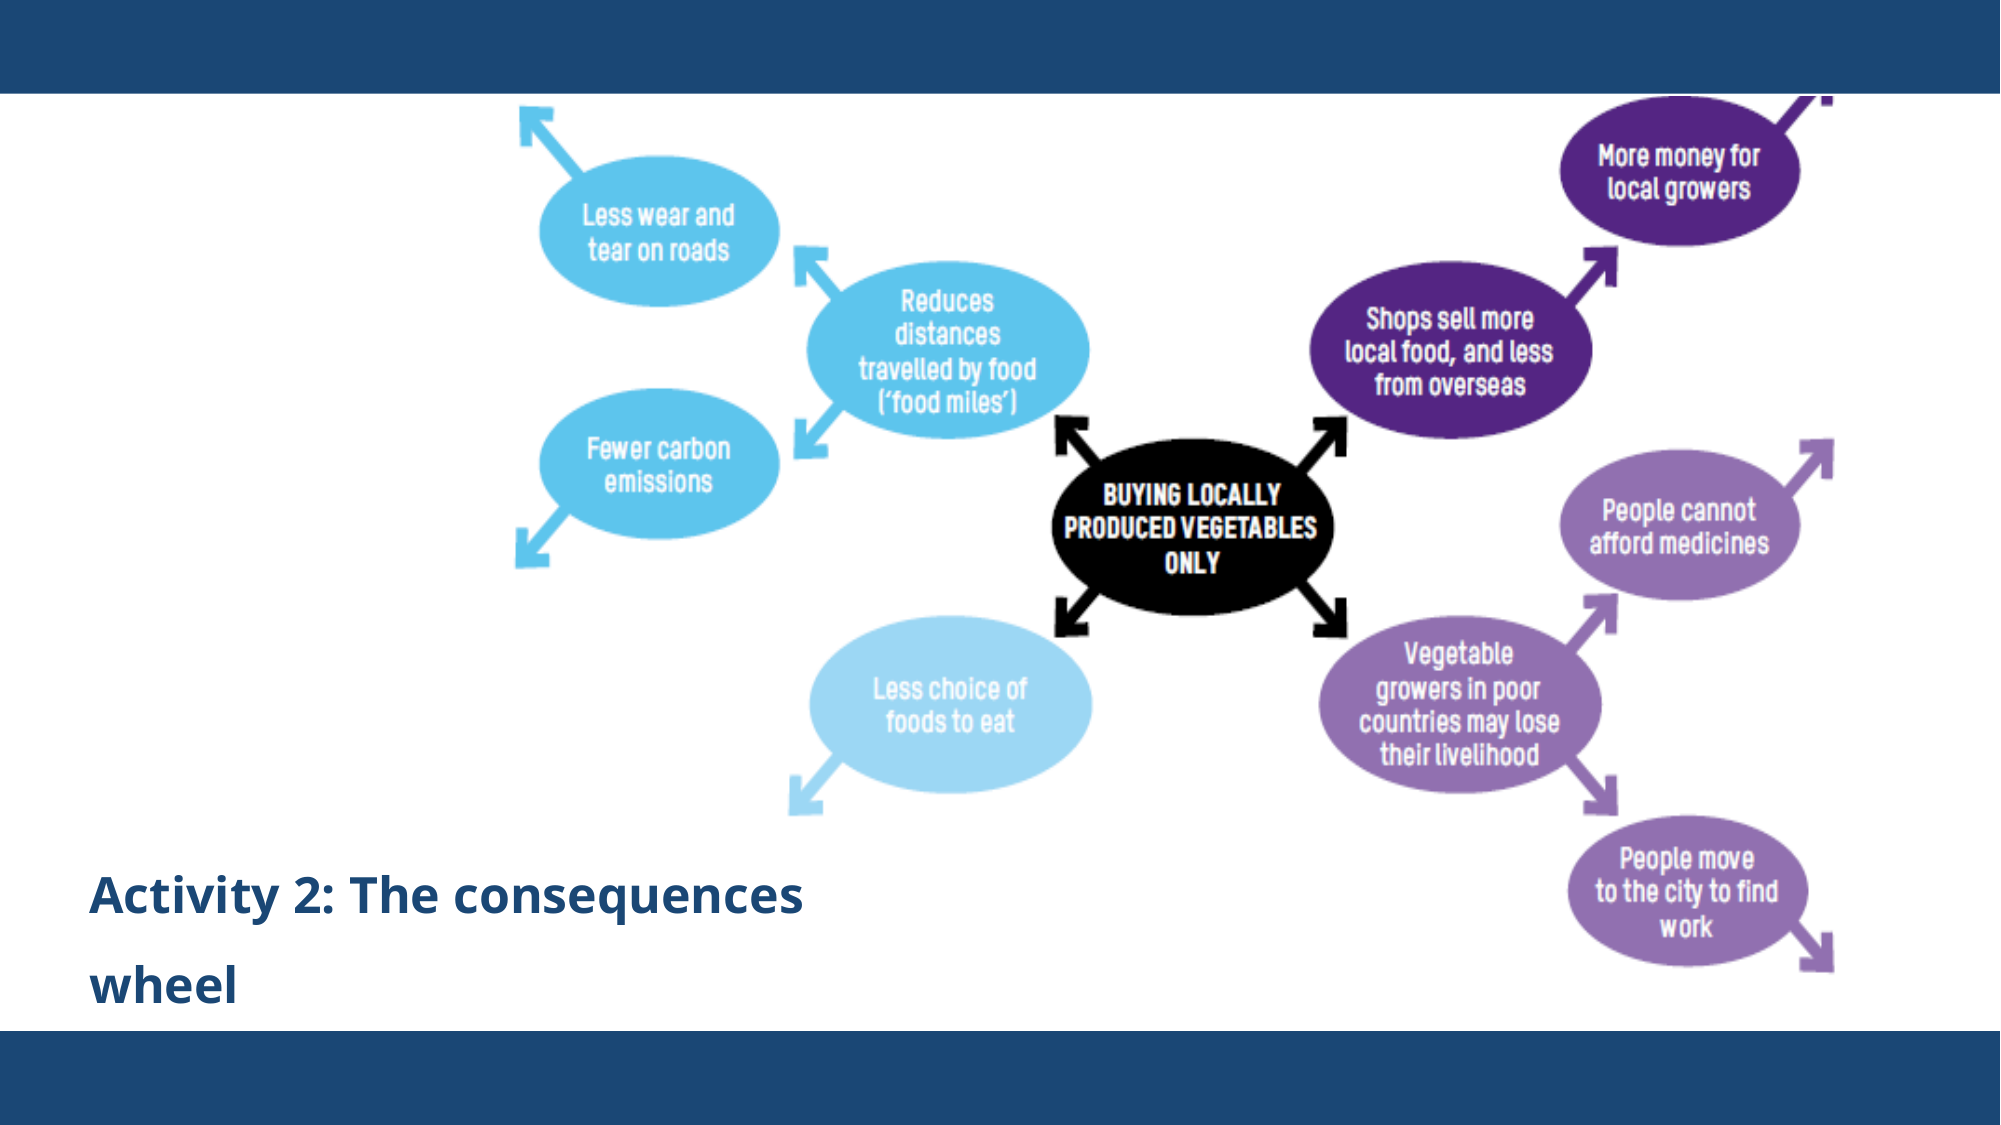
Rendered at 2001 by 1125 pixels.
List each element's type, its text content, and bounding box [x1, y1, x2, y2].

text_box [0, 0, 2000, 94]
title Activity 2: The consequences wheel [74, 822, 485, 1026]
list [490, 96, 1943, 1029]
text_box [0, 1031, 2000, 1125]
